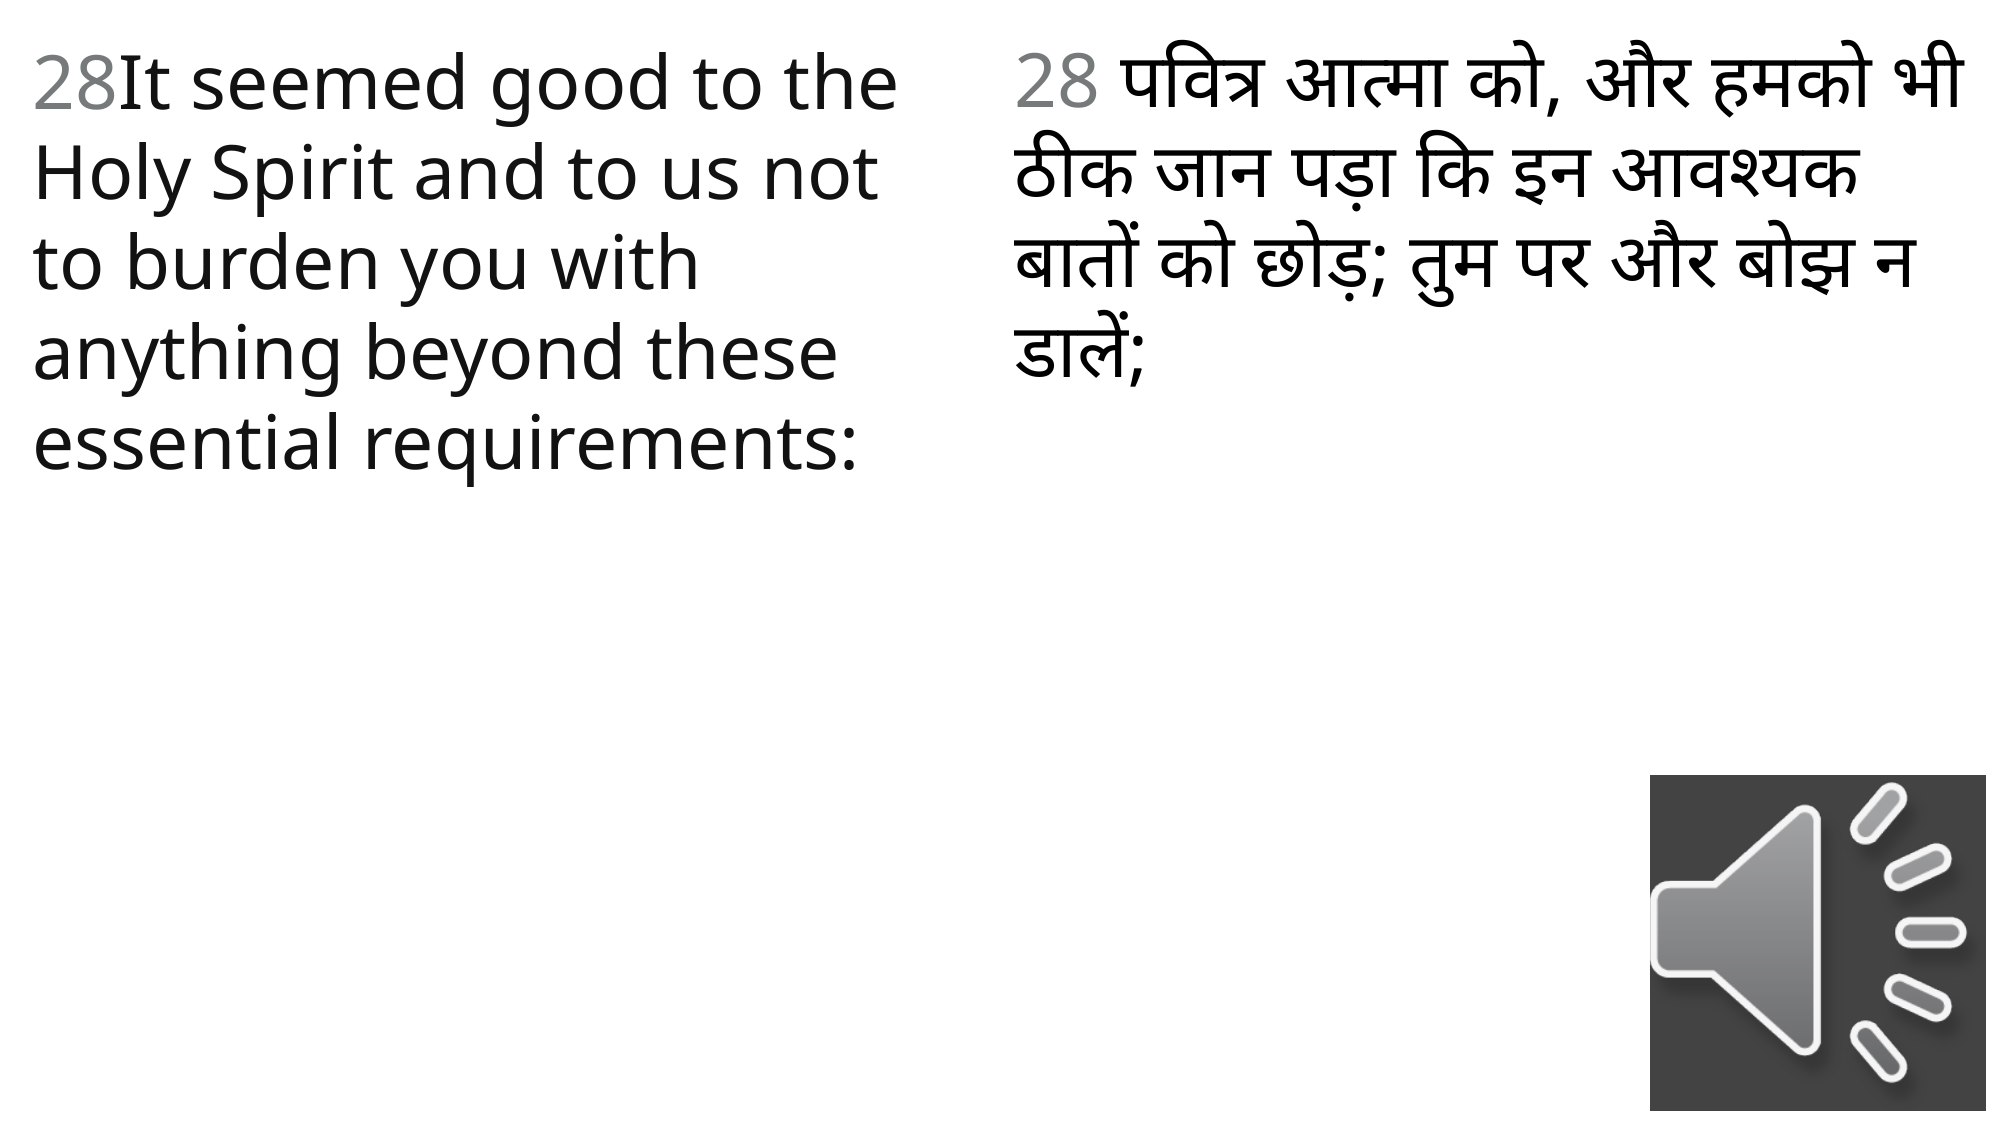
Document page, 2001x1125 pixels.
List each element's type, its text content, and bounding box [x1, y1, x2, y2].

text_box 28It seemed good to the Holy Spirit and to us not to burden you with anything beyond these essential requirements: [18, 27, 973, 1104]
text_box 28 पवित्र आत्मा को, और हमको भी ठीक जान पड़ा कि इन आवश्यक बातों को छोड़; तुम पर और बोझ न डालें; [999, 24, 2000, 1101]
picture [1648, 773, 1987, 1112]
